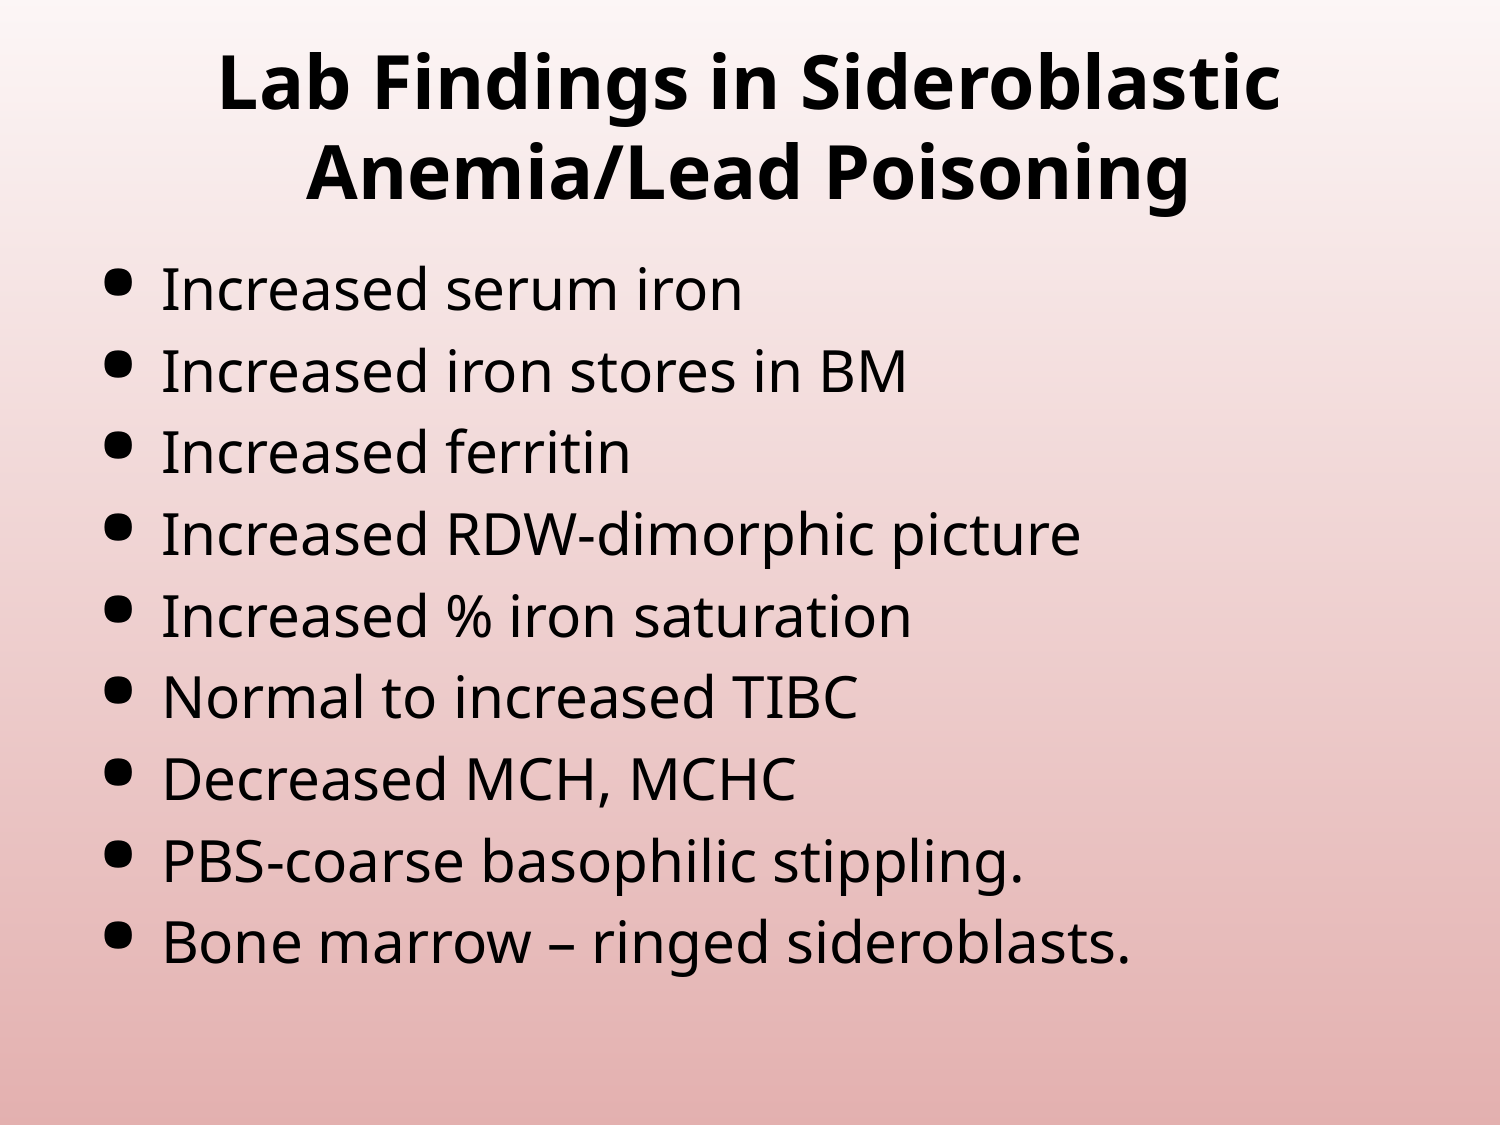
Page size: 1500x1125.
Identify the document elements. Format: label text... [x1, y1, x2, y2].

title Lab Findings in Sideroblastic Anemia/Lead Poisoning [75, 30, 1425, 219]
list Increased serum iron Increased iron stores in BM Increased ferritin Increased RDW-dimorphic picture Increased % iron saturation Normal to increased TIBC Decreased MCH, MCHC PBS-coarse basophilic stippling. Bone marrow – ringed sideroblasts. [89, 244, 1440, 976]
